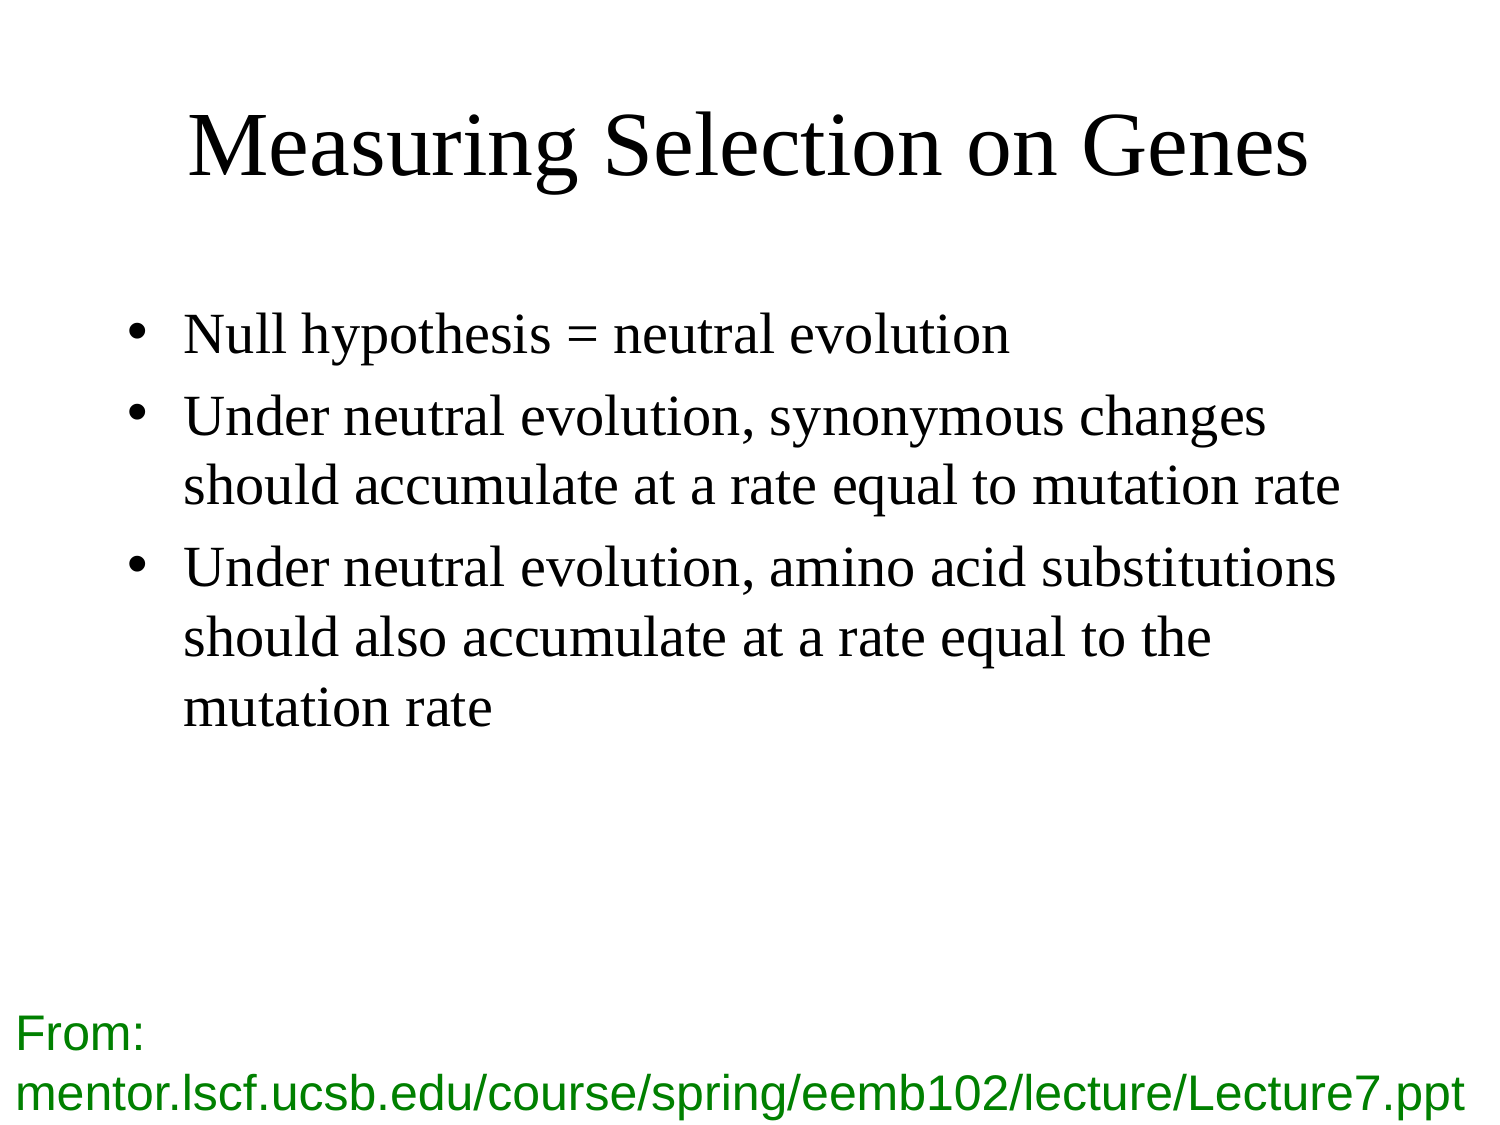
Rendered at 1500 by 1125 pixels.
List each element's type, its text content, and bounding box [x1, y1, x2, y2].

list Null hypothesis = neutral evolution Under neutral evolution, synonymous changes should accumulate at a rate equal to mutation rate Under neutral evolution, amino acid substitutions should also accumulate at a rate equal to the mutation rate [112, 287, 1388, 963]
text_box From: mentor.lscf.ucsb.edu/course/spring/eemb102/lecture/Lecture7.ppt [0, 992, 1500, 1125]
title Measuring Selection on Genes [75, 45, 1425, 233]
